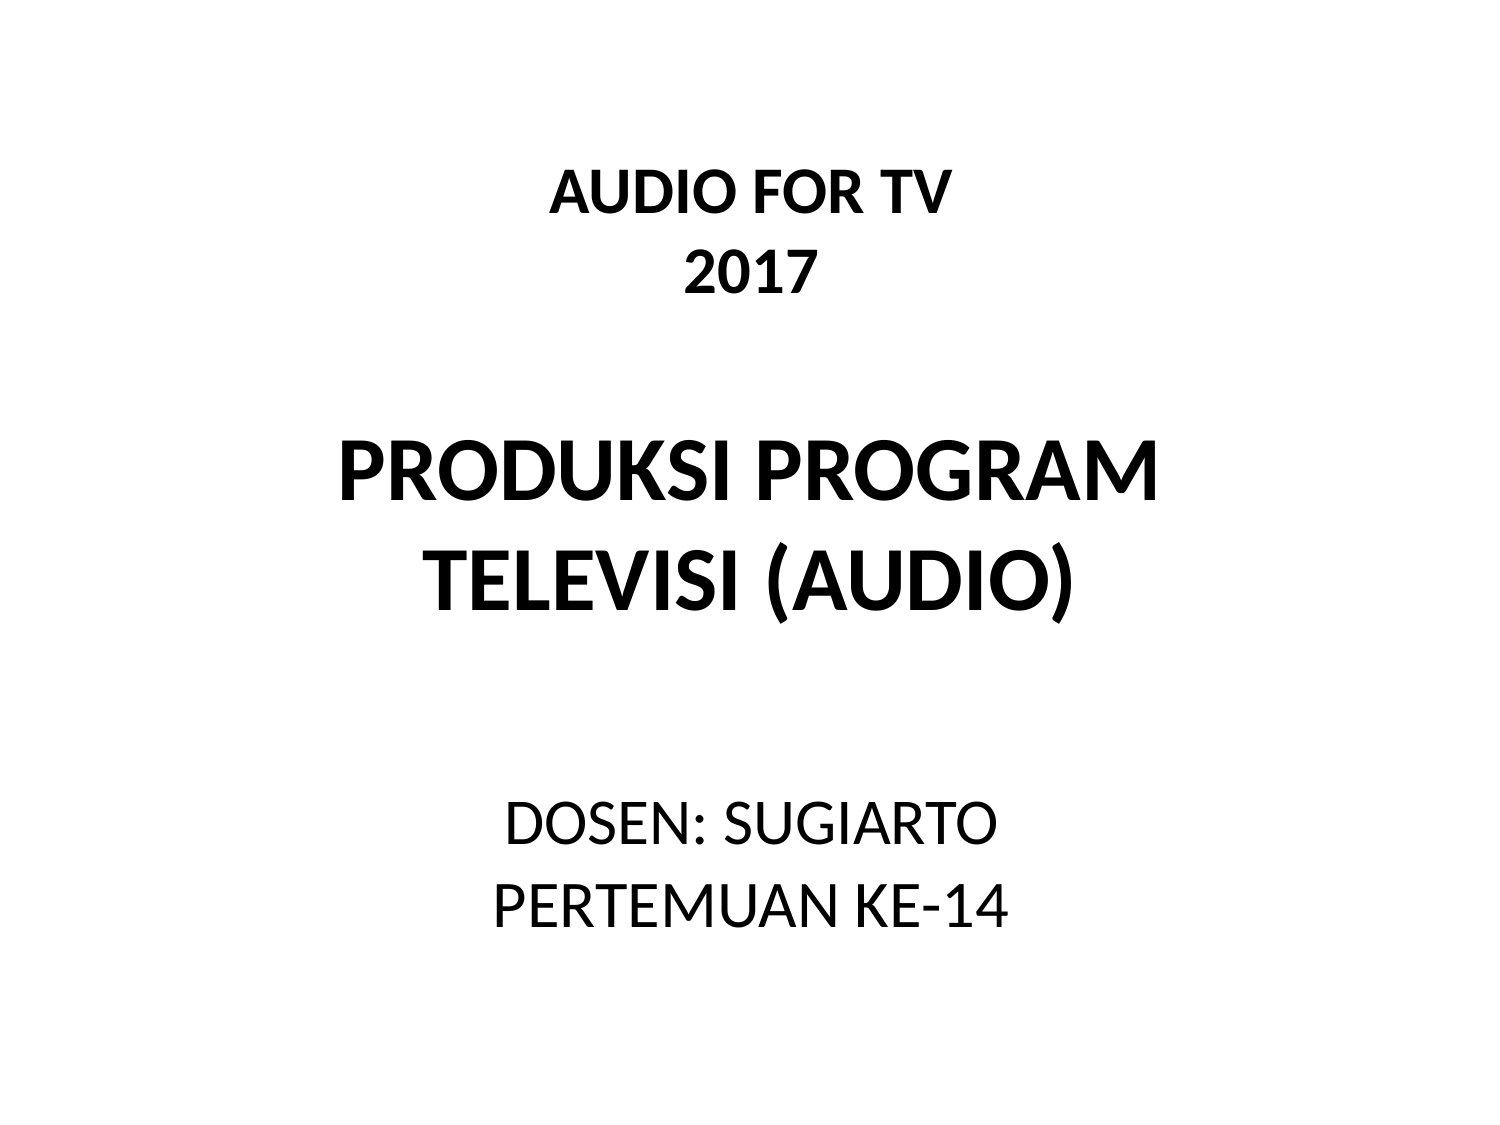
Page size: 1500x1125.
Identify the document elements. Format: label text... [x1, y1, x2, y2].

text_box PRODUKSI PROGRAM TELEVISI (AUDIO) [212, 425, 1288, 613]
text_box AUDIO FOR TV 2017 [370, 158, 1133, 296]
text_box DOSEN: SUGIARTO [426, 771, 1077, 866]
text_box PERTEMUAN KE-14 [445, 866, 1058, 966]
